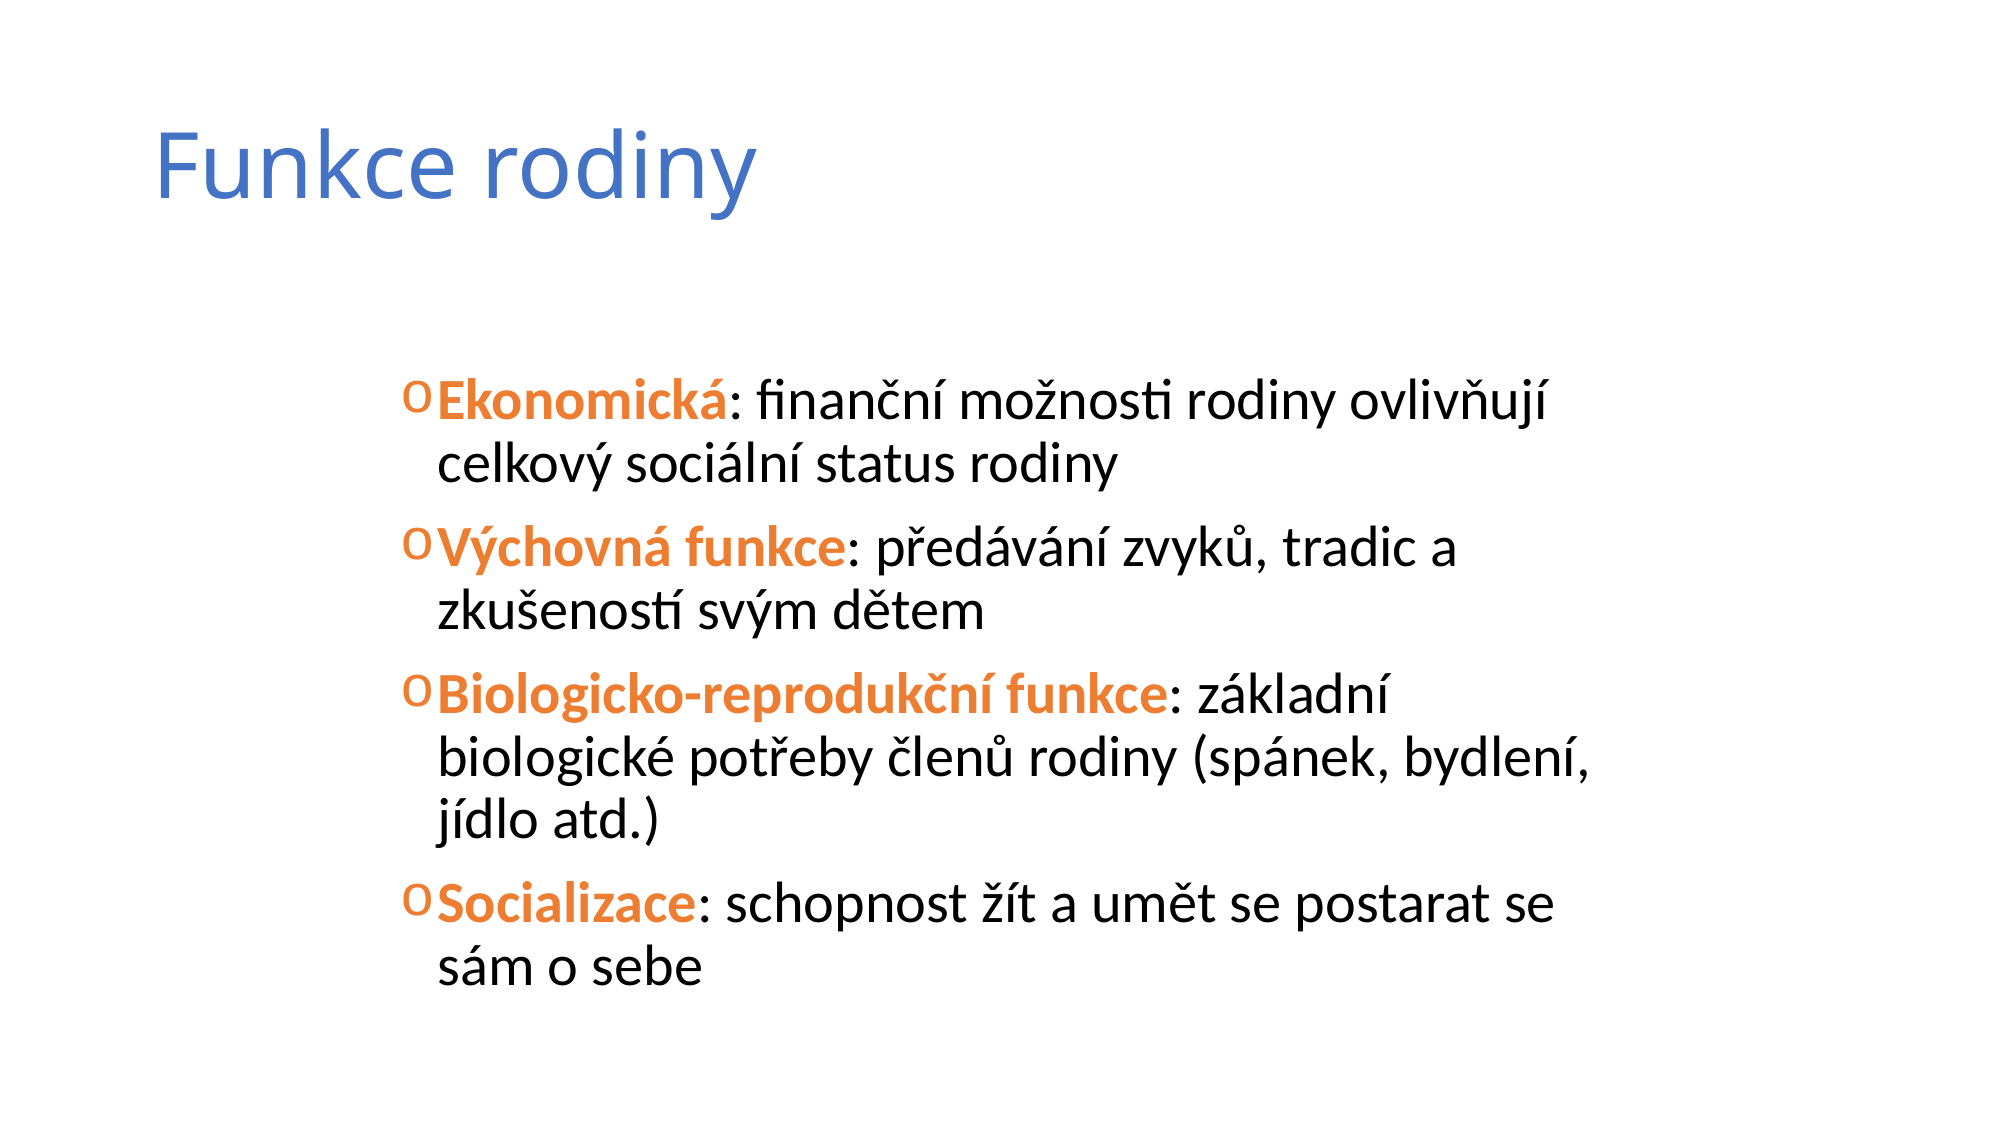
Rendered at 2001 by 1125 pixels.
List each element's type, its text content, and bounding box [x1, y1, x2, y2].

title Funkce rodiny [137, 59, 1863, 278]
list Ekonomická: finanční možnosti rodiny ovlivňují celkový sociální status rodiny Výchovná funkce: předávání zvyků, tradic a zkušeností svým dětem Biologicko-reprodukční funkce: základní biologické potřeby členů rodiny (spánek, bydlení, jídlo atd.) Socializace: schopnost žít a umět se postarat se sám o sebe [384, 361, 1623, 1022]
